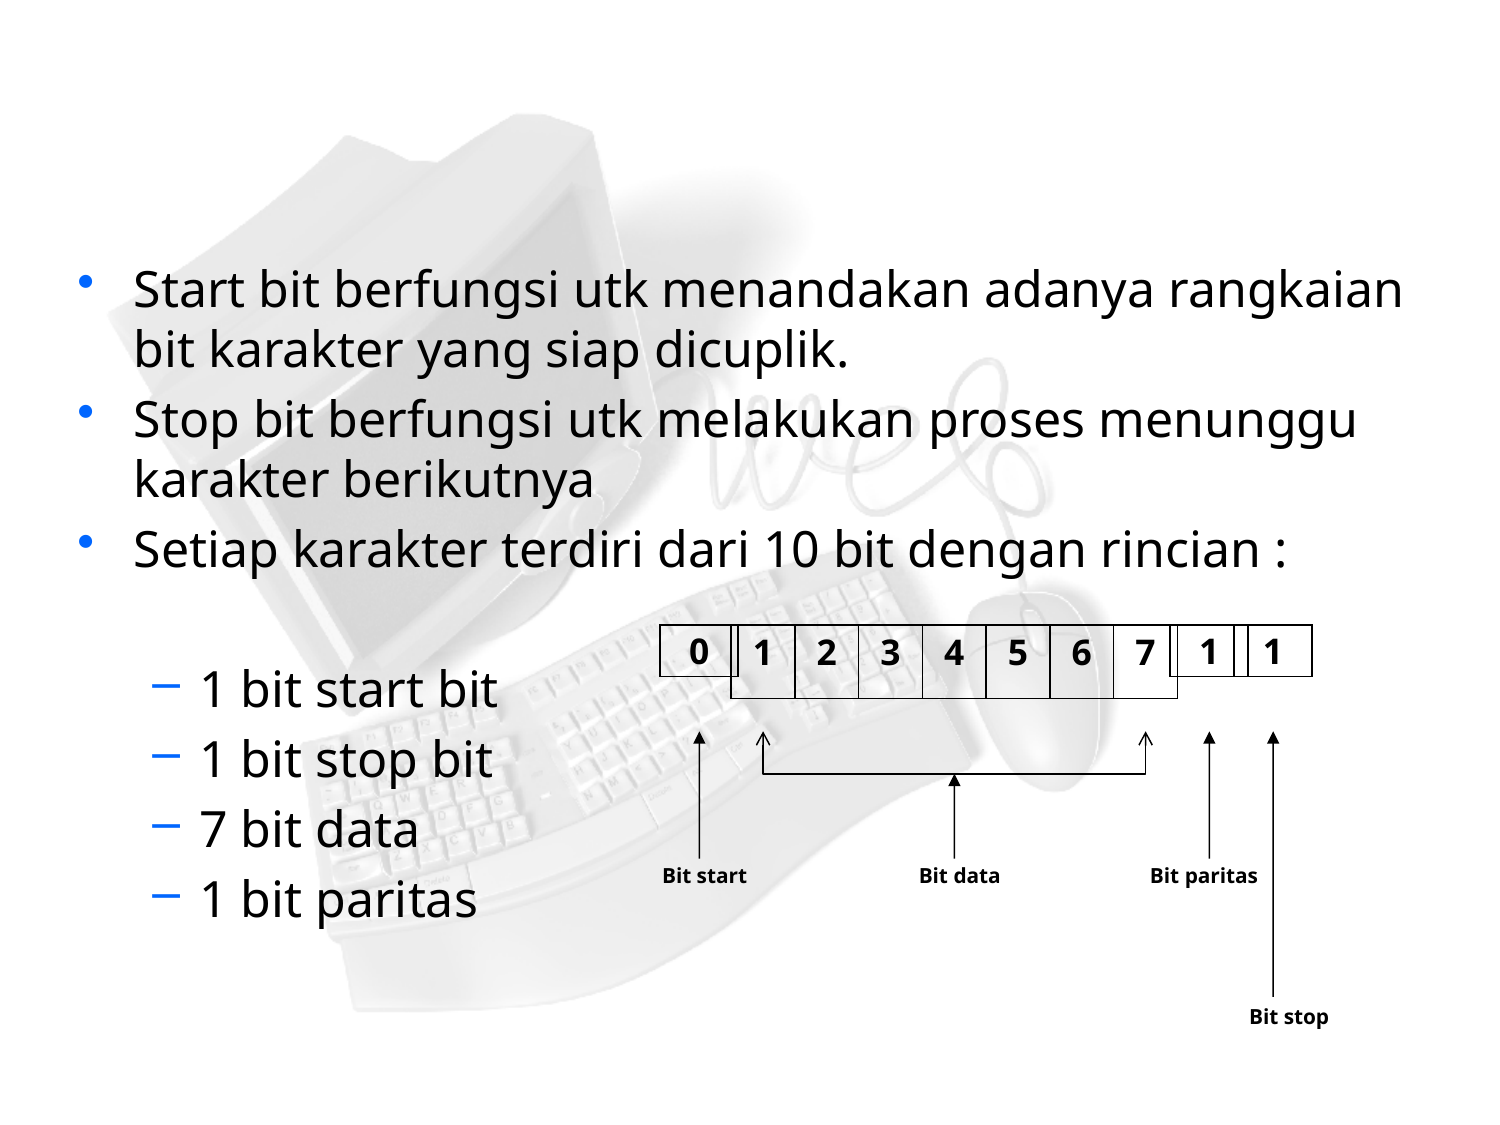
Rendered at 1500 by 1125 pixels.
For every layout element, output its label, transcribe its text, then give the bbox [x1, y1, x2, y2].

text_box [624, 624, 1369, 1051]
list Start bit berfungsi utk menandakan adanya rangkaian bit karakter yang siap dicuplik. Stop bit berfungsi utk melakukan proses menunggu karakter berikutnya Setiap karakter terdiri dari 10 bit dengan rincian : 1 bit start bit 1 bit stop bit 7 bit data 1 bit paritas [62, 249, 1463, 1051]
